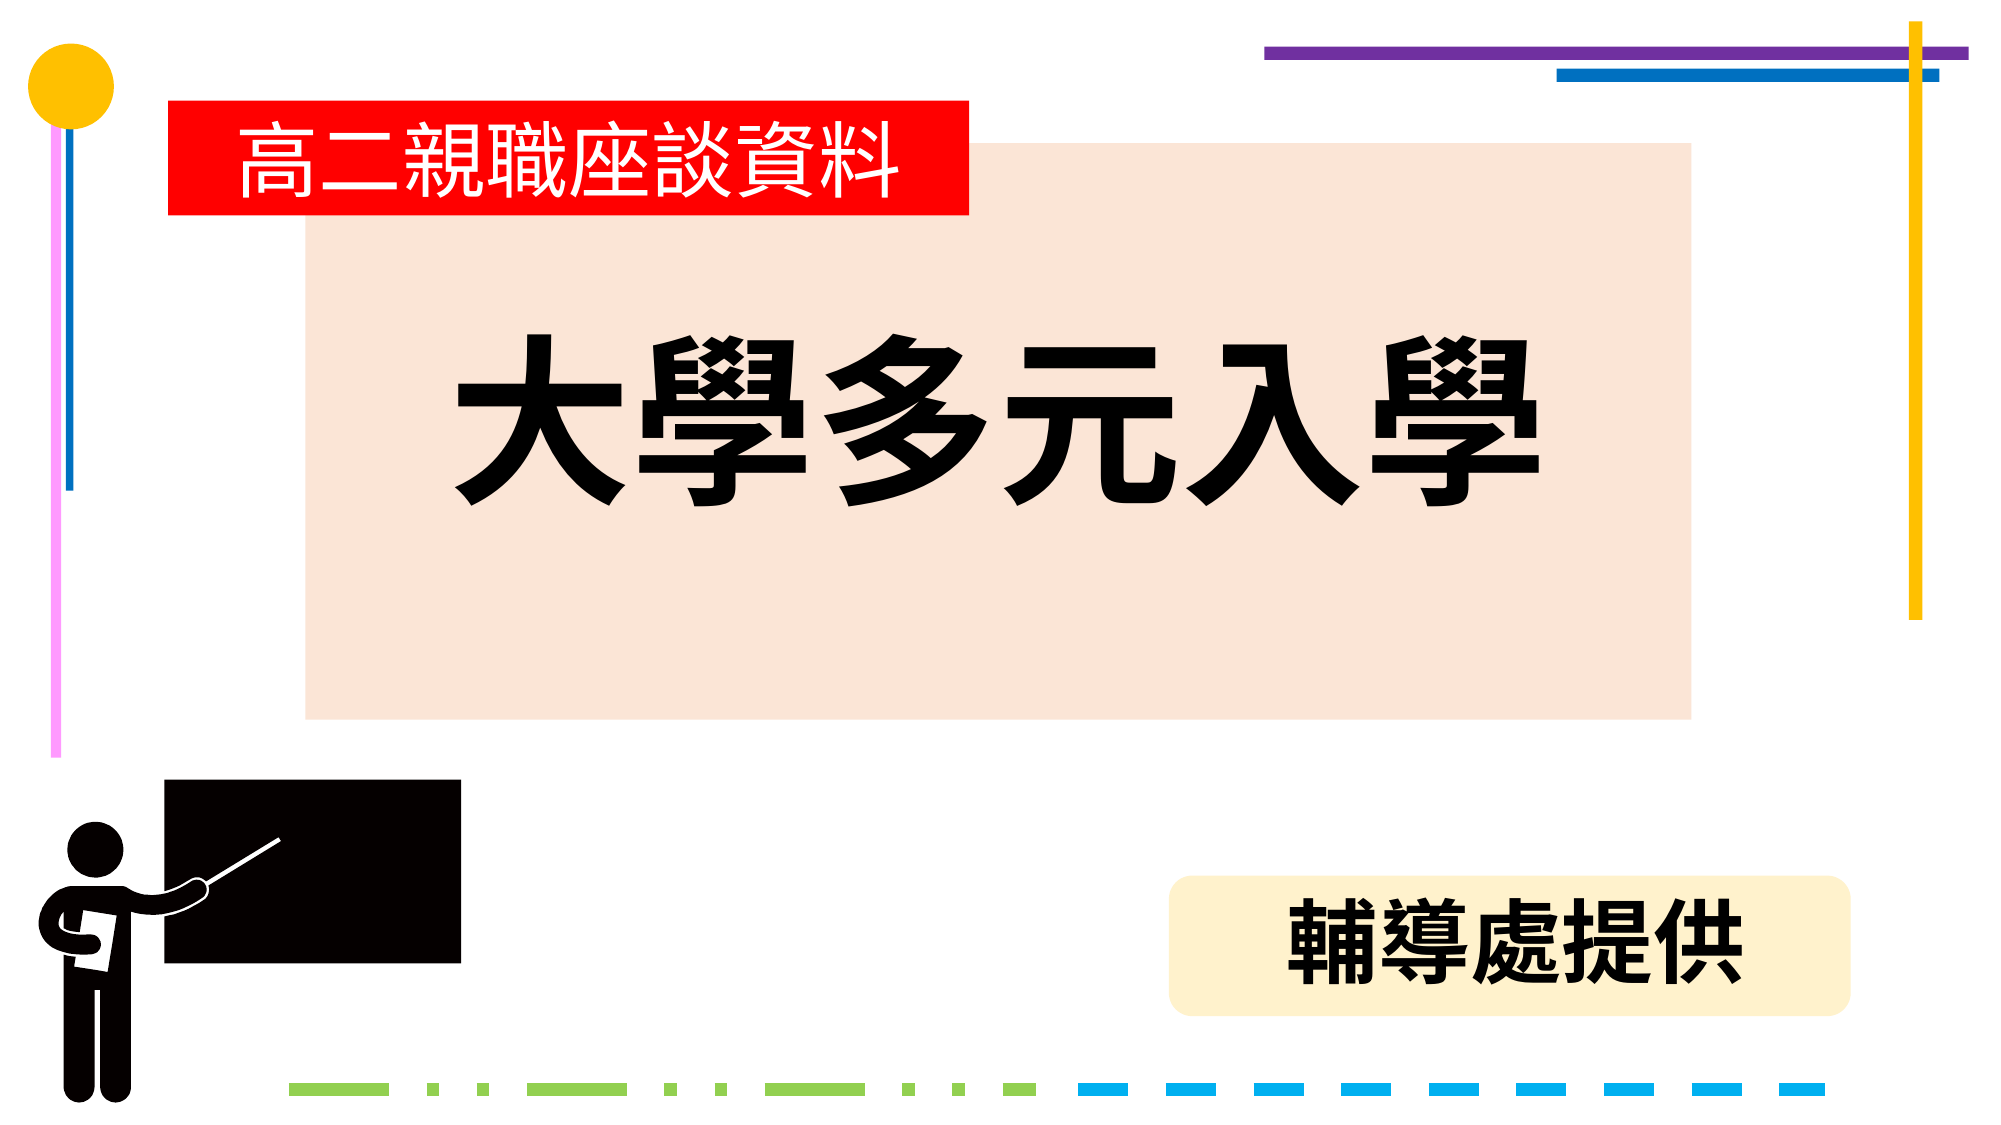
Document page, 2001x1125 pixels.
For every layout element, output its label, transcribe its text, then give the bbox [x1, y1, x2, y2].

text_box 高二親職座談資料 [168, 100, 970, 216]
title 大學多元入學 [305, 143, 1692, 720]
subtitle 輔導處提供 [1069, 875, 1920, 1019]
